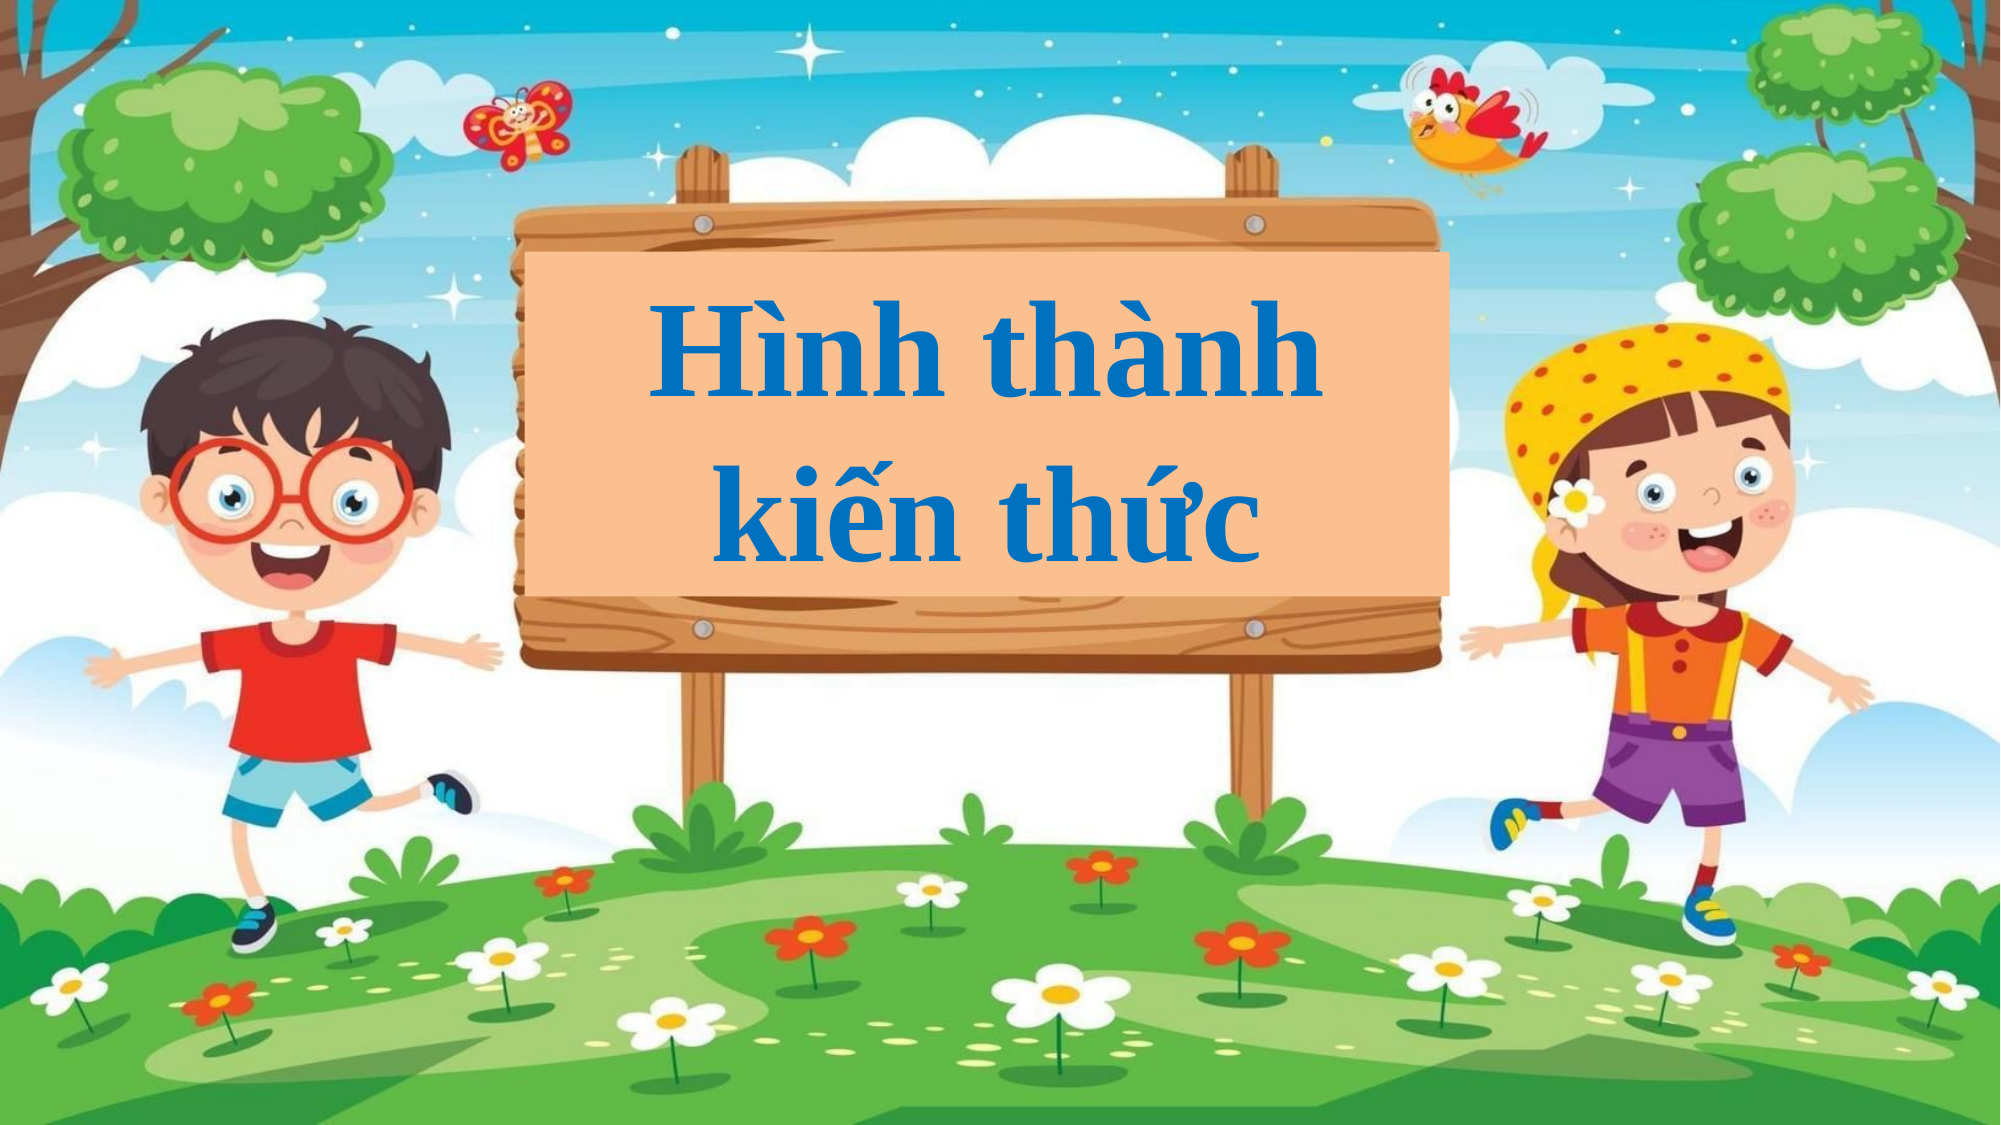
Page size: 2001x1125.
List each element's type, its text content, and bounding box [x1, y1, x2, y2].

picture [0, 0, 2001, 1125]
text_box Hình thành kiến thức [524, 251, 1450, 597]
